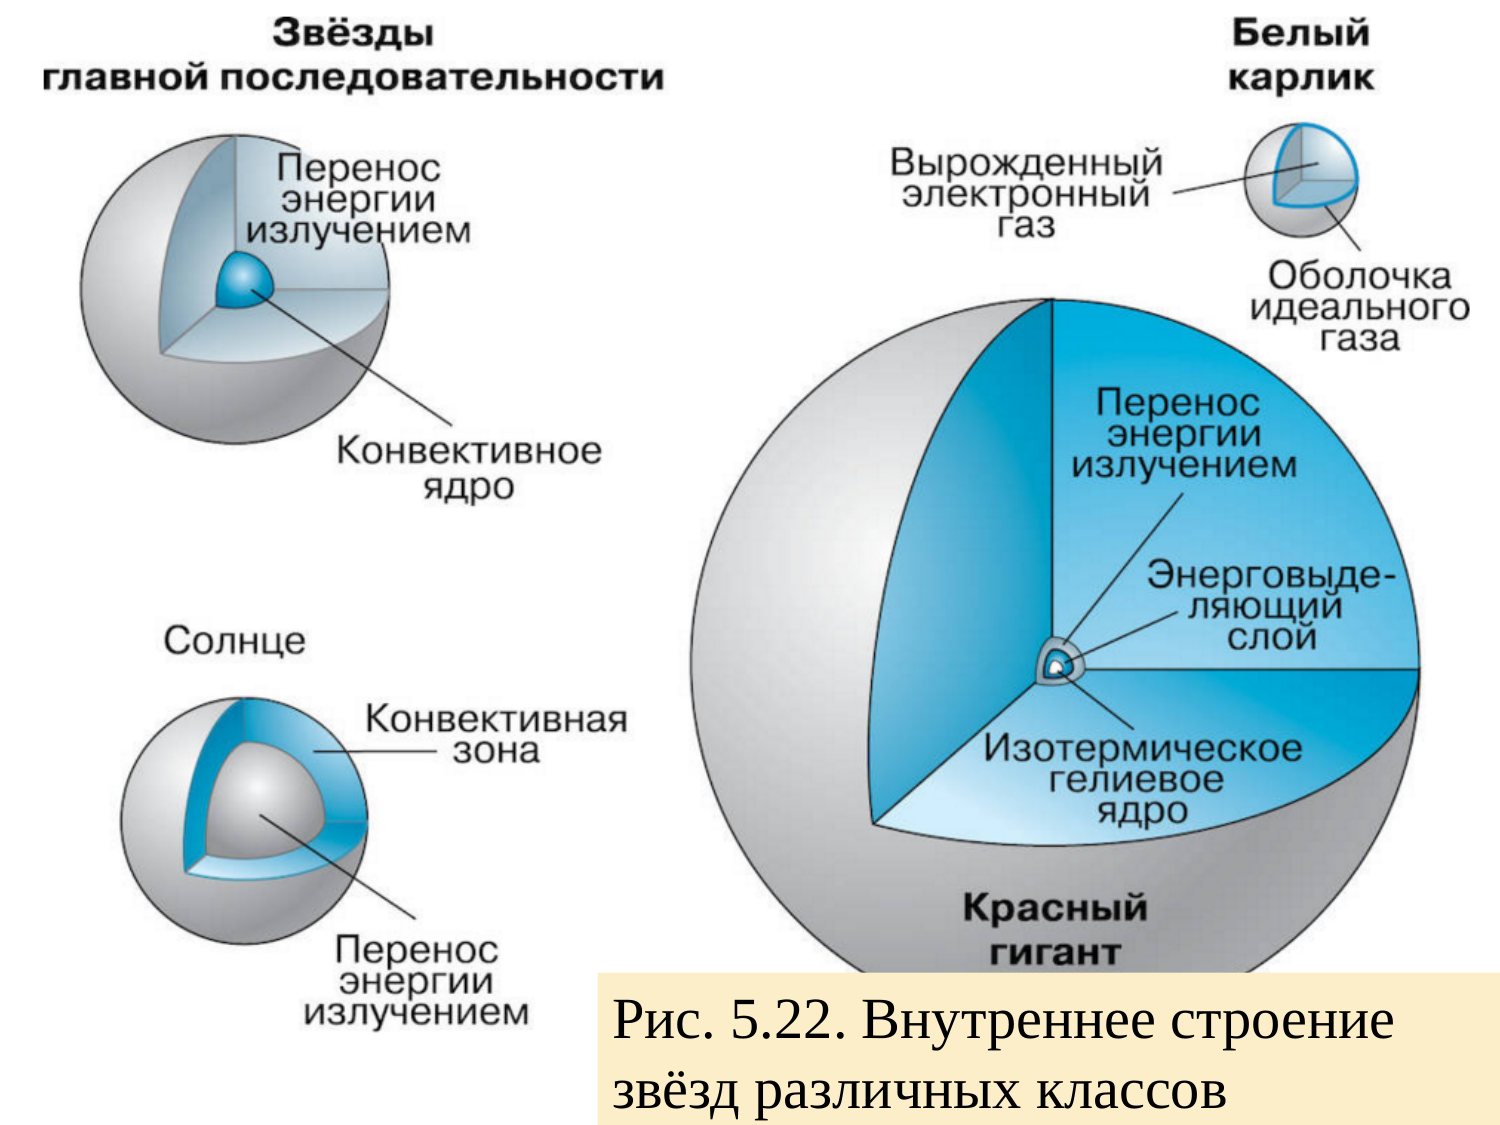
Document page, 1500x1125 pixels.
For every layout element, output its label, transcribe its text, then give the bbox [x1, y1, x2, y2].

picture [0, 0, 1500, 1056]
text_box Рис. 5.22. Внутреннее строение звёзд различных классов [597, 1073, 1500, 1125]
